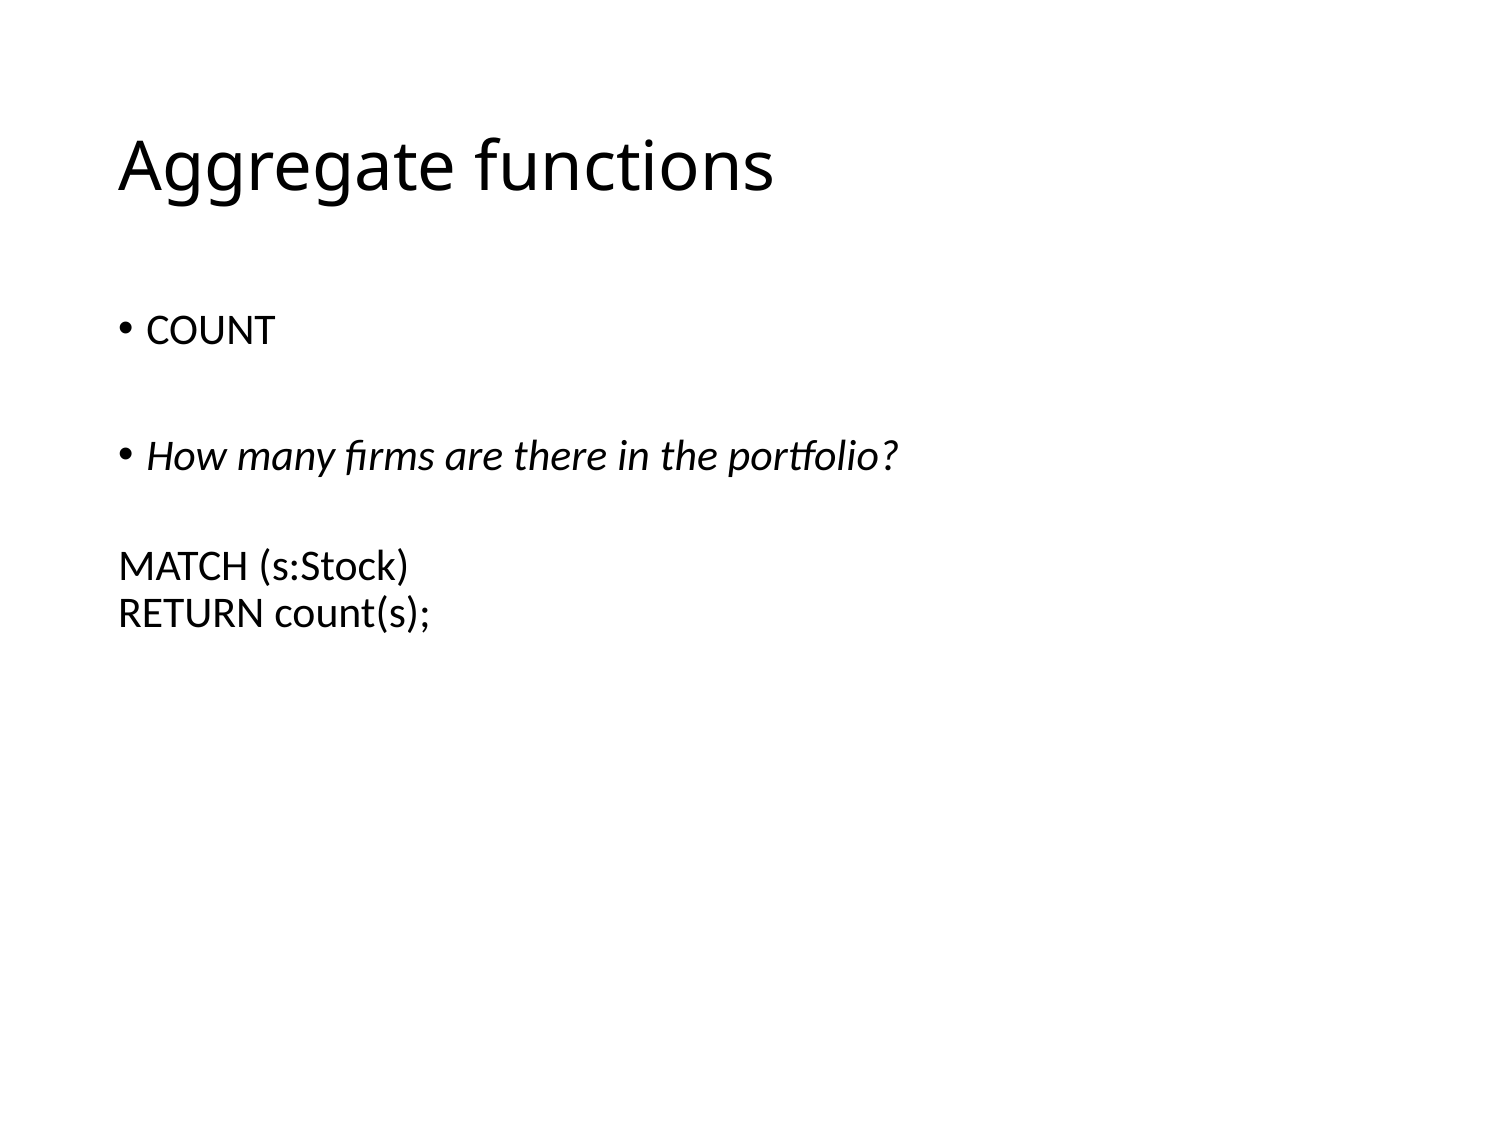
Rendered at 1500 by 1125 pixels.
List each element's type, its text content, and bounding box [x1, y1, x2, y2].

title Aggregate functions [103, 59, 1397, 278]
list COUNT How many firms are there in the portfolio? MATCH (s:Stock) RETURN count(s); [103, 299, 1397, 1014]
